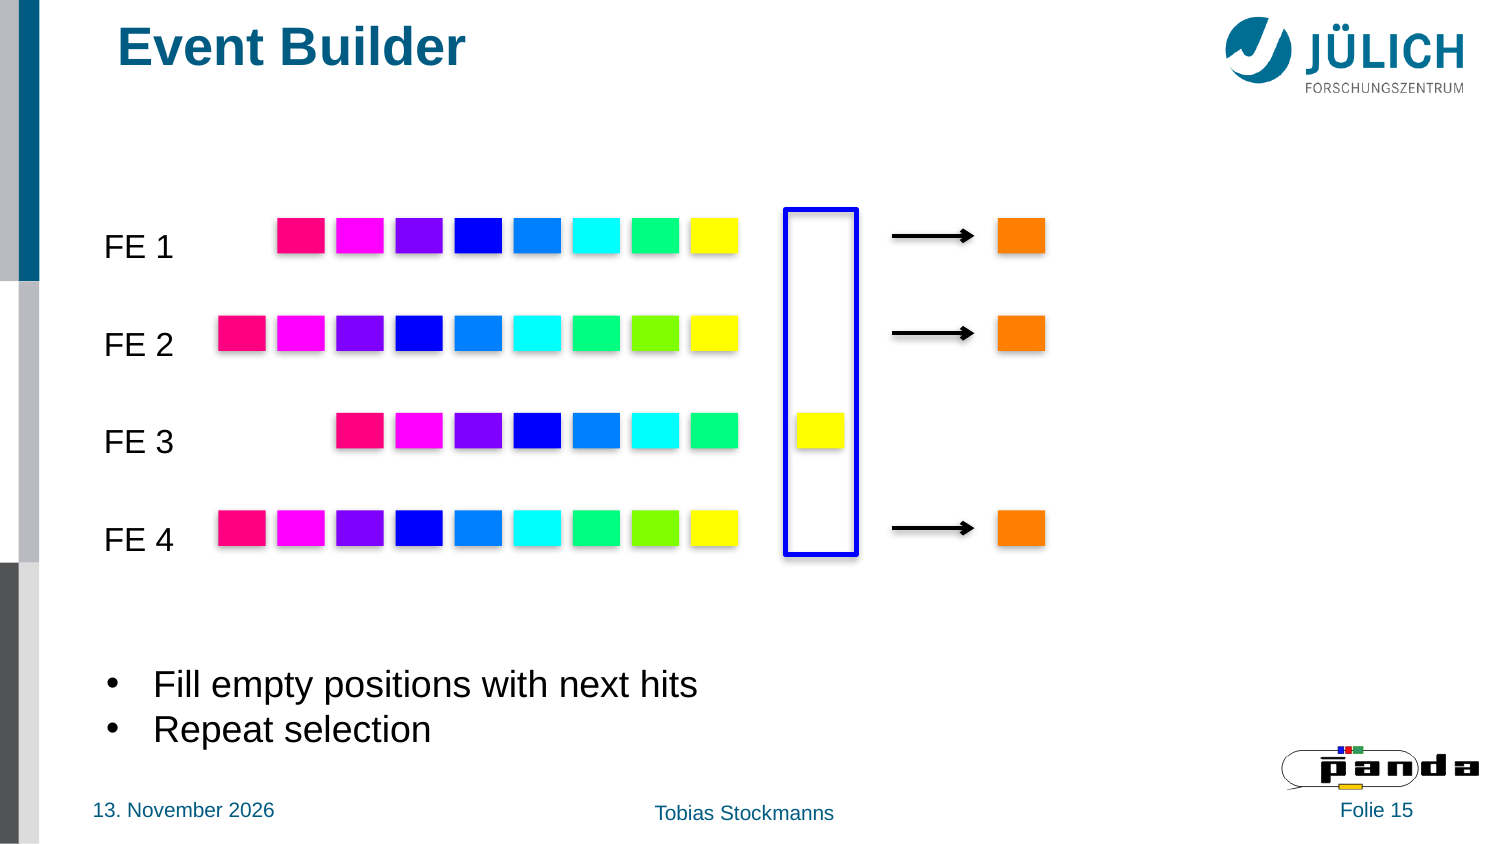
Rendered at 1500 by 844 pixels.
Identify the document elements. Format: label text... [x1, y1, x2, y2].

text_box [218, 315, 266, 352]
text_box [395, 510, 444, 547]
text_box [572, 412, 621, 449]
text_box [454, 412, 503, 449]
text_box [631, 510, 680, 547]
text_box [631, 315, 680, 352]
text_box [277, 510, 325, 547]
text_box [572, 217, 621, 254]
text_box [513, 217, 562, 254]
text_box [631, 217, 680, 254]
text_box FE 3 [89, 412, 190, 468]
text_box [513, 412, 562, 449]
text_box [690, 217, 739, 254]
text_box [395, 412, 444, 449]
text_box [454, 217, 503, 254]
text_box [513, 510, 562, 547]
title Event Builder [116, 8, 1208, 80]
text_box [785, 208, 857, 555]
text_box [572, 510, 621, 547]
text_box [454, 510, 503, 547]
text_box [336, 315, 384, 352]
text_box Fill empty positions with next hits Repeat selection [91, 652, 714, 757]
picture [1224, 15, 1463, 93]
text_box [513, 315, 562, 352]
text_box [277, 217, 325, 254]
text_box FE 4 [89, 510, 190, 566]
text_box [997, 217, 1046, 254]
text_box [277, 315, 325, 352]
text_box [336, 217, 384, 254]
text_box [997, 510, 1046, 547]
text_box FE 1 [89, 218, 190, 273]
text_box [997, 315, 1046, 352]
text_box [631, 412, 680, 449]
text_box [690, 510, 739, 547]
text_box [336, 412, 384, 449]
picture [1281, 746, 1479, 790]
text_box [690, 412, 739, 449]
text_box [454, 315, 503, 352]
text_box [395, 217, 444, 254]
text_box FE 2 [89, 315, 190, 371]
text_box [218, 510, 266, 547]
text_box [336, 510, 384, 547]
text_box [572, 315, 621, 352]
text_box [395, 315, 444, 352]
text_box [690, 315, 739, 352]
